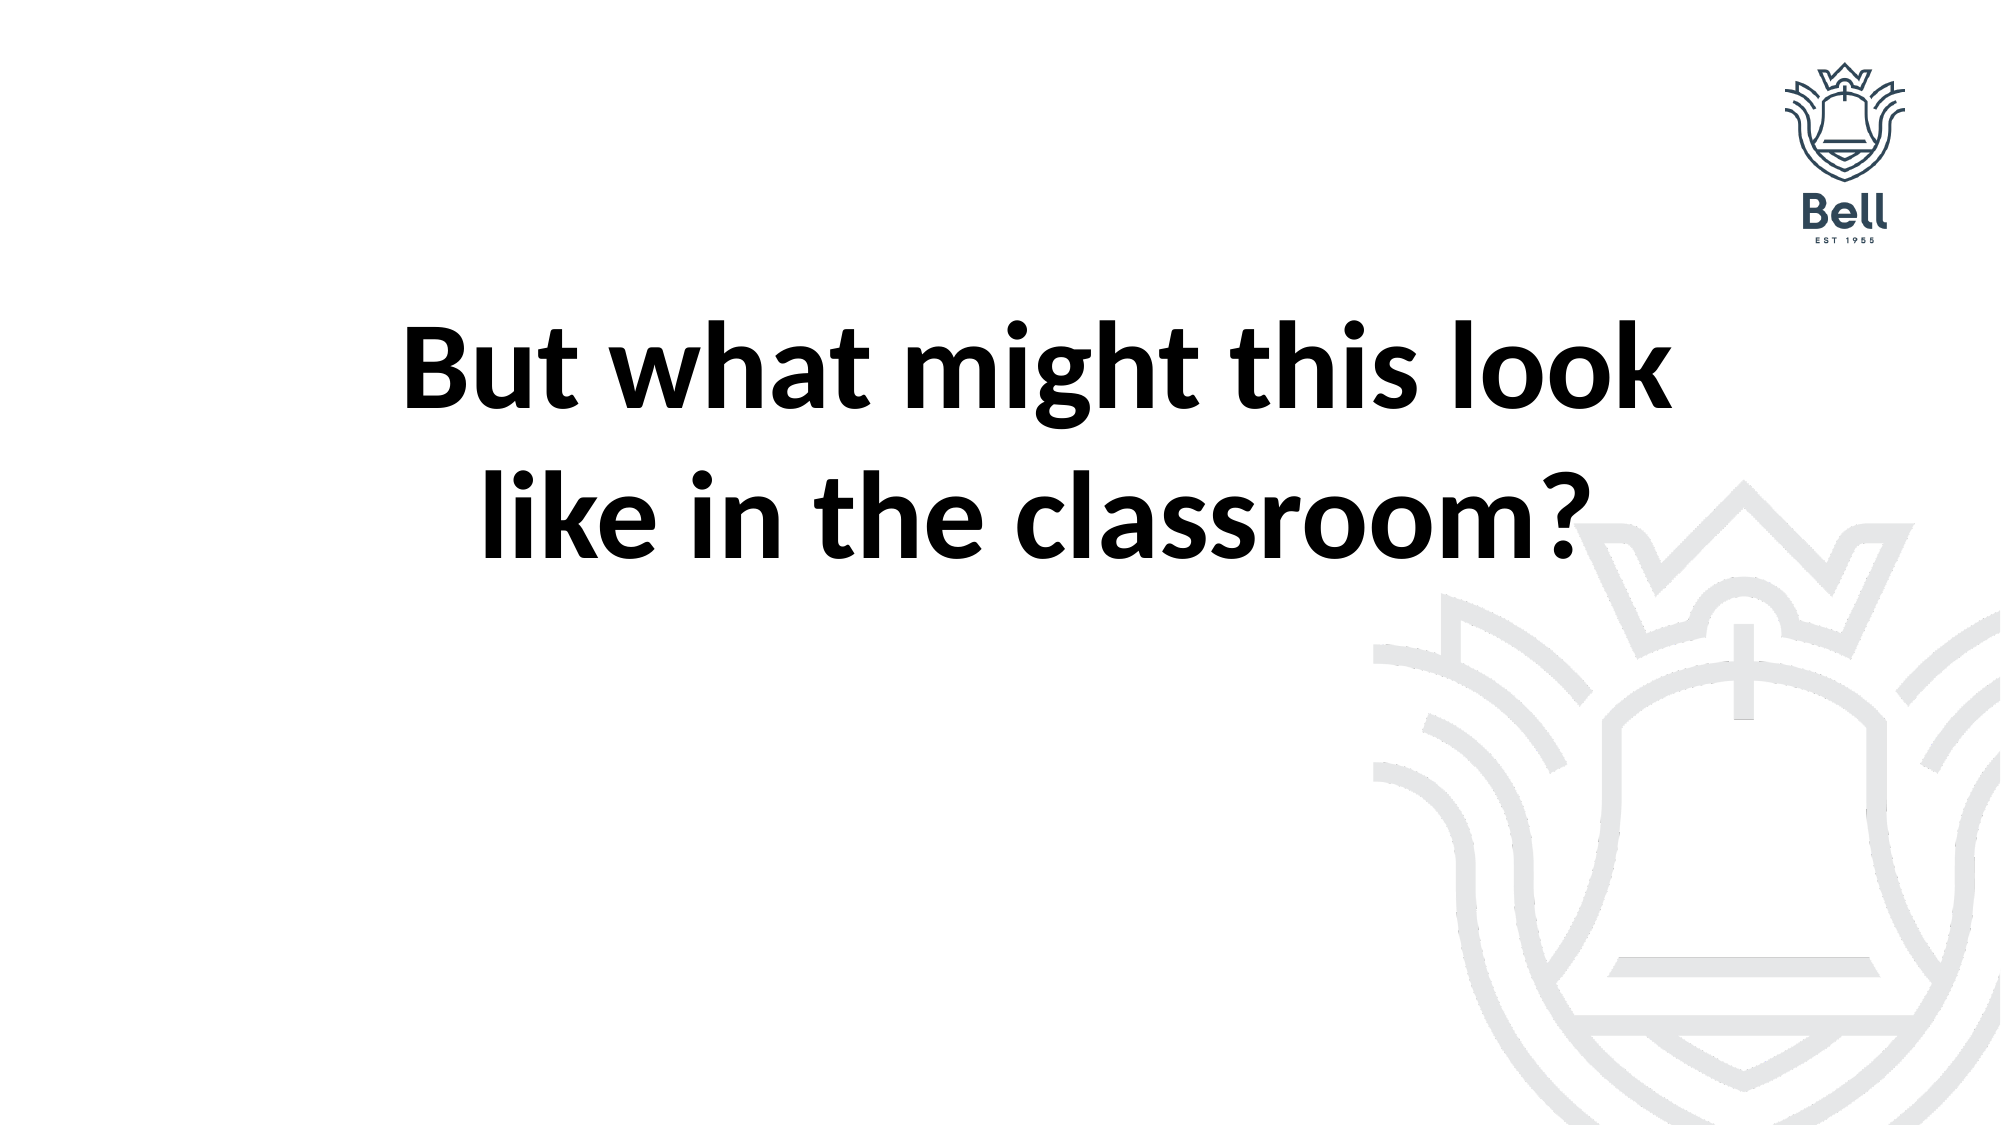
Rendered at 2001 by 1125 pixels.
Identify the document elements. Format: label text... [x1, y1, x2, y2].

picture [1748, 56, 1941, 249]
text_box But what might this look like in the classroom? [324, 275, 1750, 591]
picture [1373, 479, 2001, 1125]
